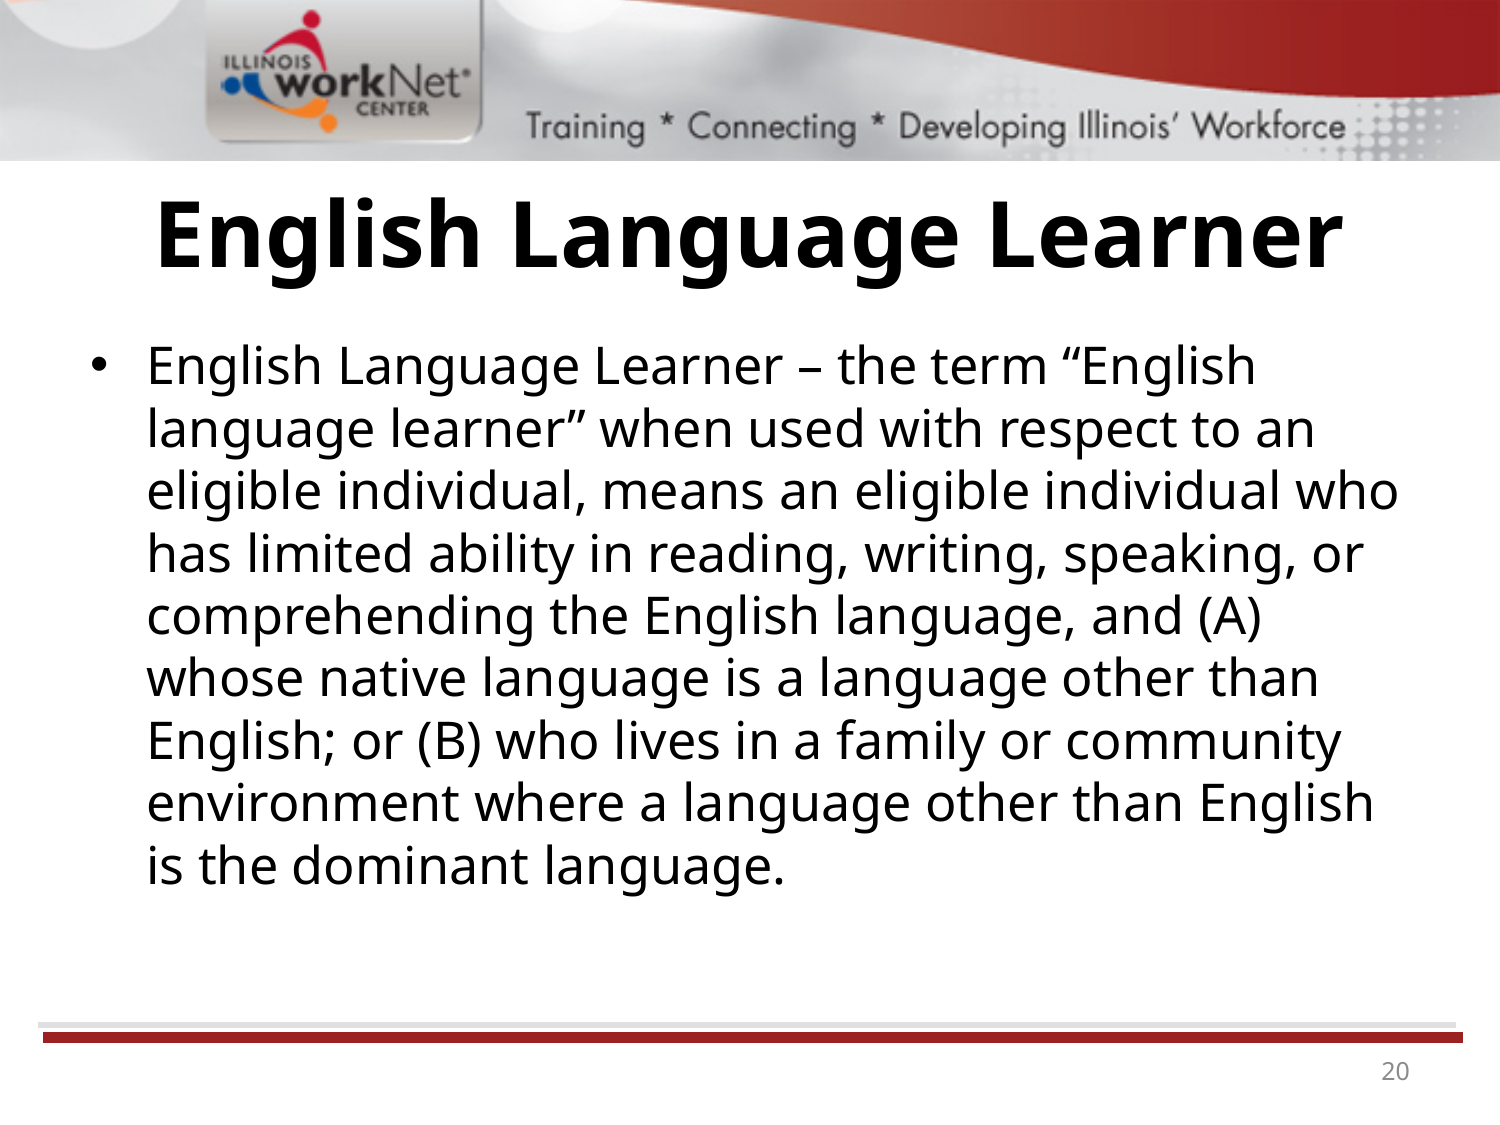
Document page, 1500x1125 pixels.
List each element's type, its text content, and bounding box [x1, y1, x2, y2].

title English Language Learner [75, 174, 1425, 288]
list English Language Learner – the term “English language learner” when used with respect to an eligible individual, means an eligible individual who has limited ability in reading, writing, speaking, or comprehending the English language, and (A) whose native language is a language other than English; or (B) who lives in a family or community environment where a language other than English is the dominant language. [75, 324, 1425, 1005]
picture [0, 0, 1500, 161]
slide_number 20 [1074, 1042, 1425, 1103]
